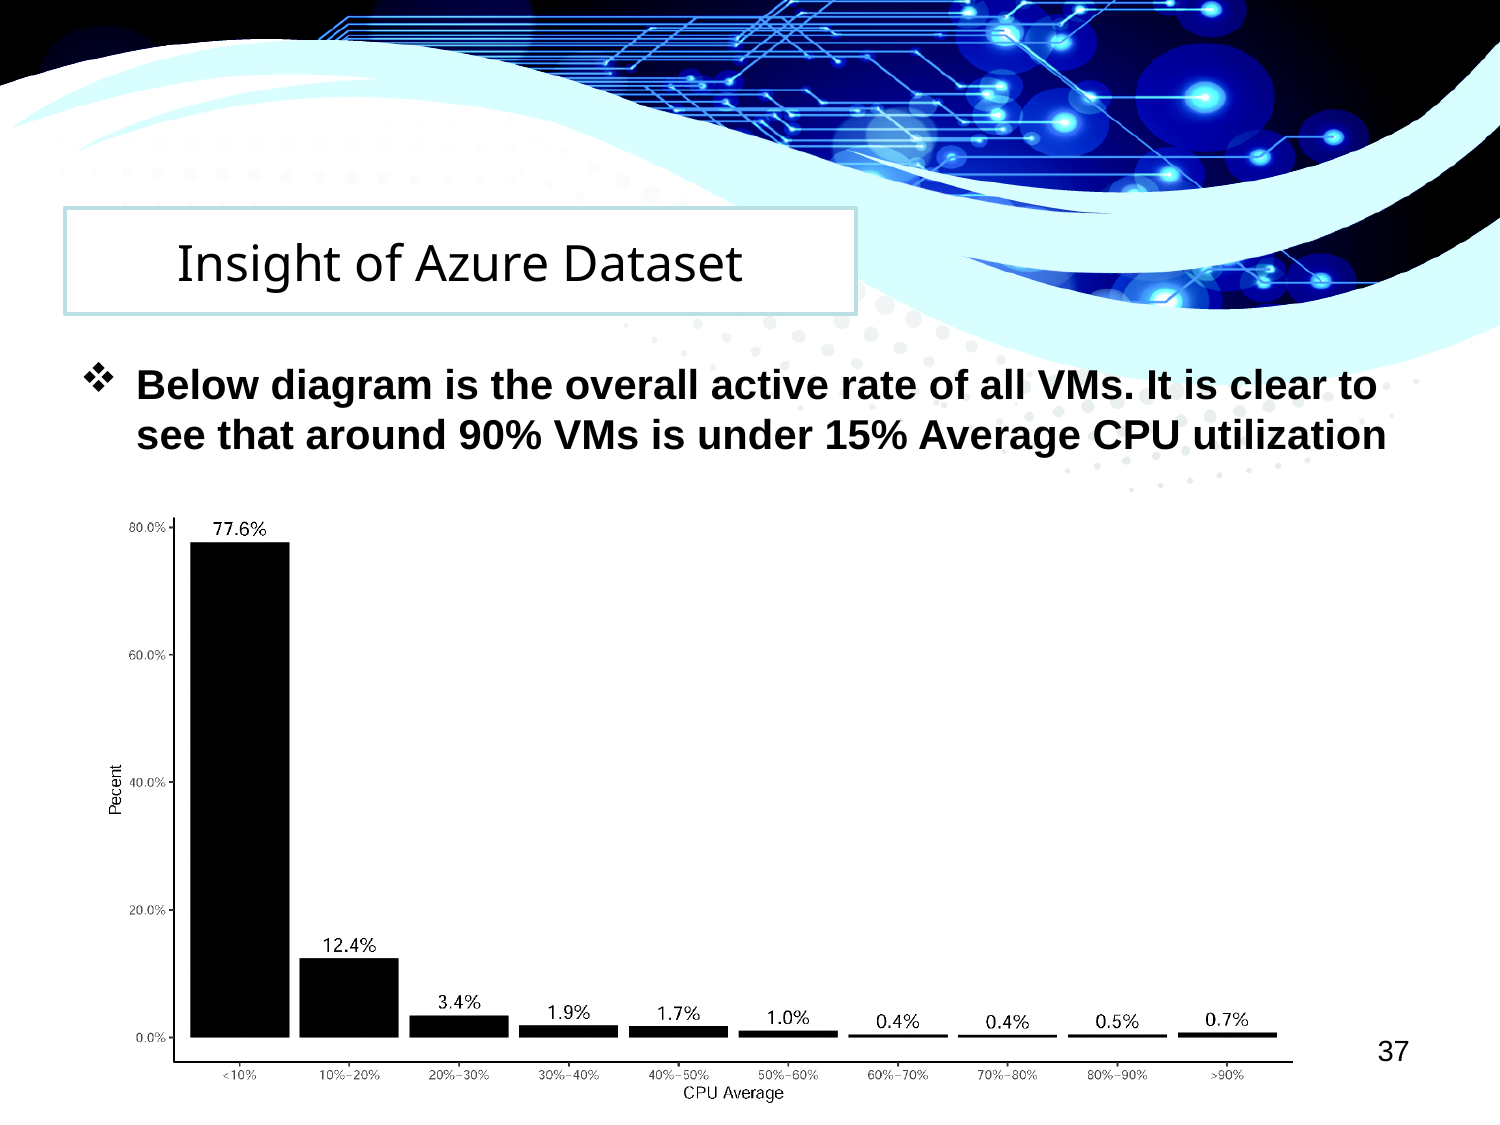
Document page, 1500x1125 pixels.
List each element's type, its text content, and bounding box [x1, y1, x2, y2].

title Insight of Azure Dataset [63, 206, 858, 316]
slide_number 37 [1304, 1024, 1426, 1103]
list Below diagram is the overall active rate of all VMs. It is clear to see that around 90% VMs is under 15% Average CPU utilization [64, 349, 1473, 551]
picture [0, 0, 1500, 1125]
